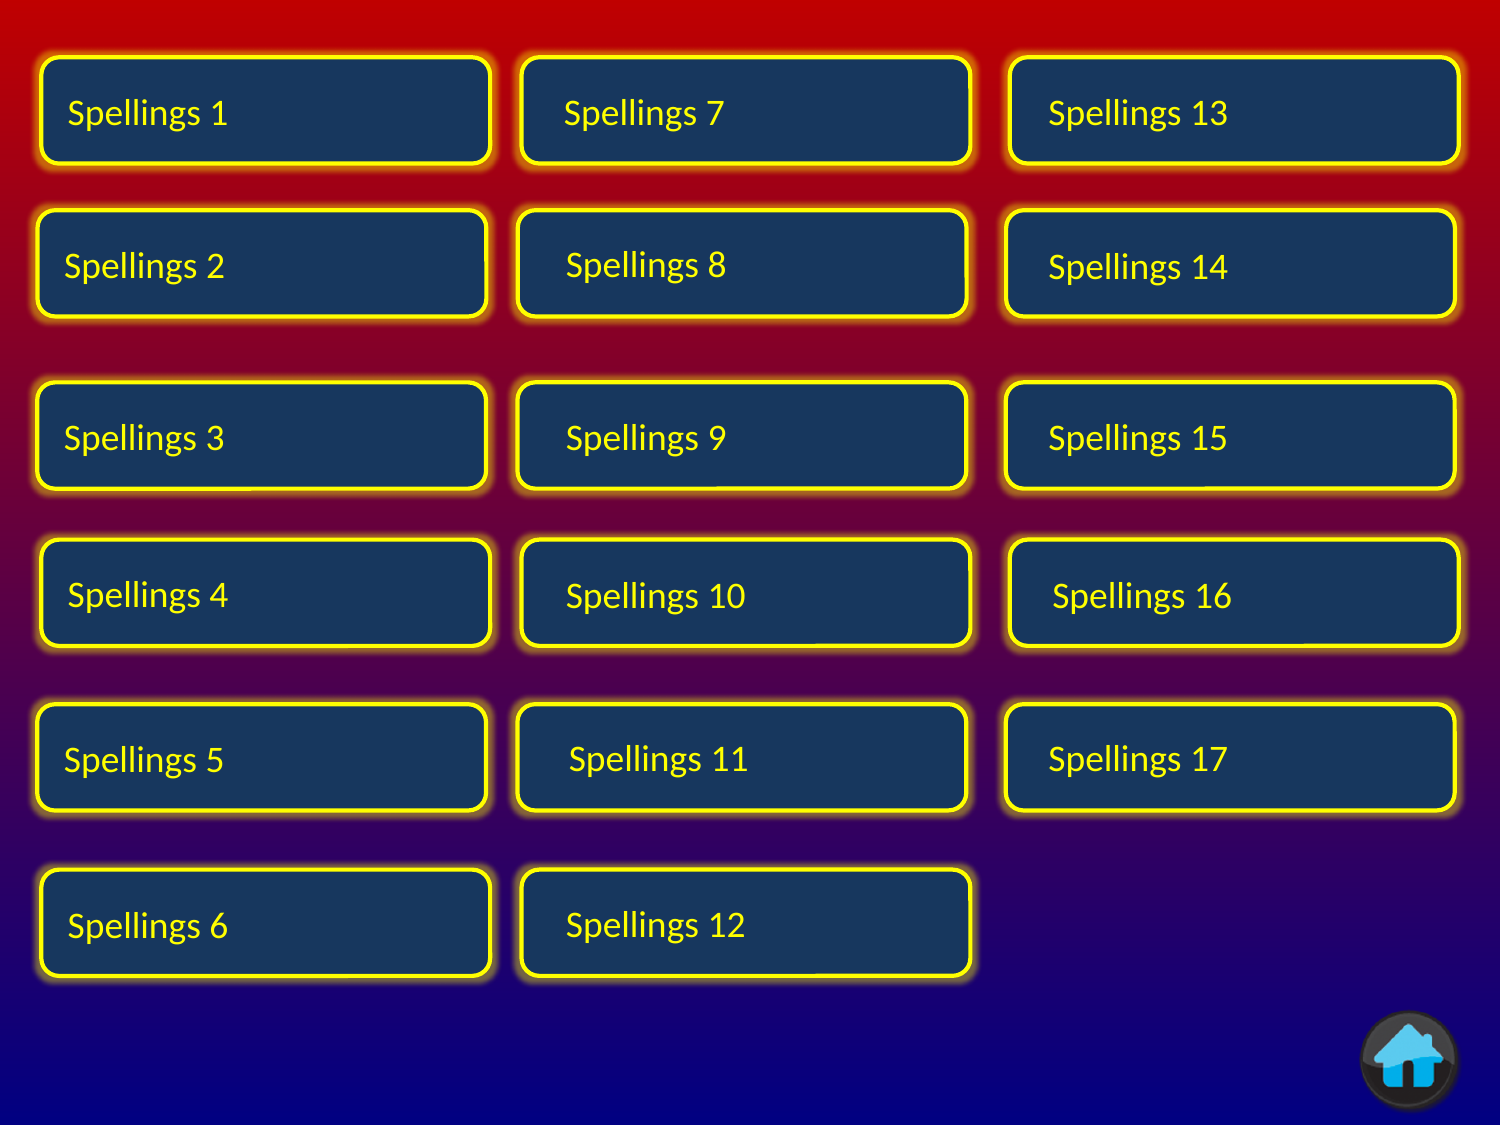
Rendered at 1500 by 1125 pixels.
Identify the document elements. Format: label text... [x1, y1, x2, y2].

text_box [41, 57, 491, 164]
text_box [1004, 208, 1458, 319]
text_box Spellings 13 [1033, 81, 1270, 141]
text_box Spellings 11 [554, 726, 786, 787]
text_box Spellings 7 [549, 80, 749, 141]
text_box [1007, 537, 1461, 648]
text_box [515, 380, 969, 491]
text_box [515, 208, 969, 319]
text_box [36, 382, 487, 489]
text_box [41, 539, 491, 647]
text_box [1003, 380, 1457, 491]
text_box Spellings 8 [551, 233, 762, 293]
text_box Spellings 12 [550, 892, 785, 953]
text_box [519, 537, 973, 648]
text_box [41, 869, 491, 977]
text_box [37, 209, 487, 317]
text_box Spellings 15 [1033, 405, 1270, 465]
picture [1349, 1000, 1466, 1117]
text_box [519, 867, 973, 978]
text_box [1003, 702, 1457, 813]
text_box Spellings 17 [1033, 726, 1270, 787]
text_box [36, 703, 487, 811]
text_box Spellings 10 [551, 563, 786, 623]
text_box [519, 55, 973, 166]
text_box Spellings 14 [1033, 234, 1270, 295]
text_box [515, 702, 969, 813]
text_box Spellings 16 [1037, 563, 1270, 623]
text_box Spellings 9 [551, 405, 749, 465]
text_box [1007, 55, 1461, 166]
